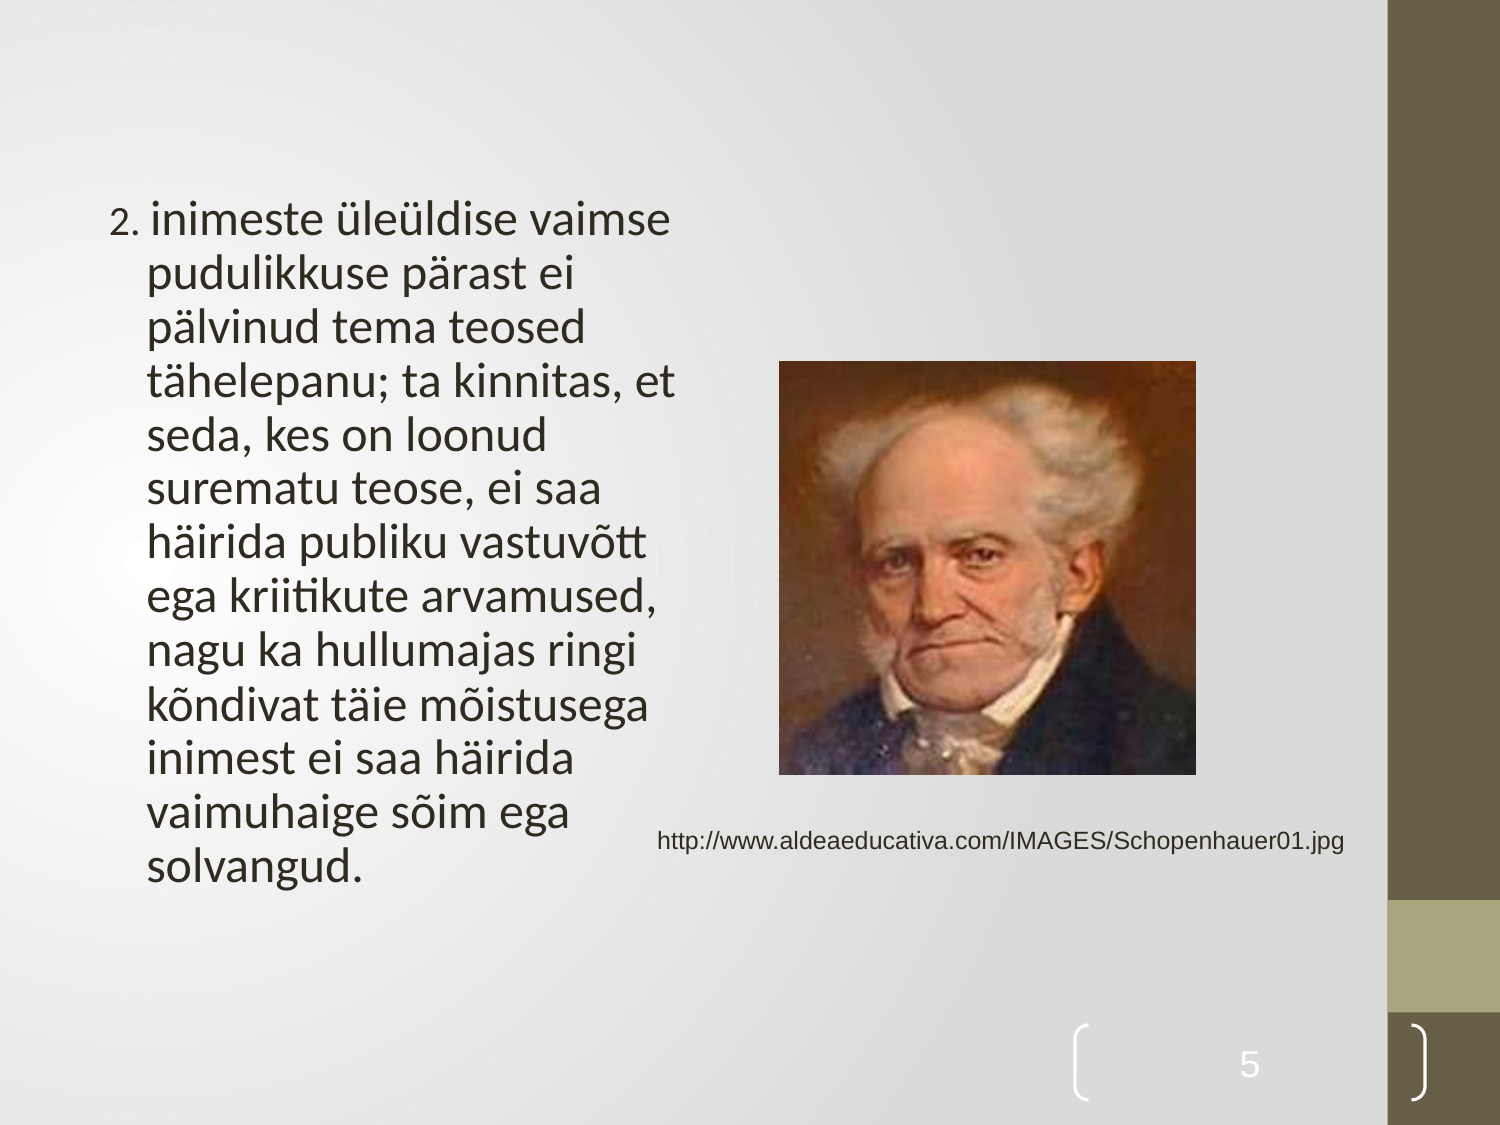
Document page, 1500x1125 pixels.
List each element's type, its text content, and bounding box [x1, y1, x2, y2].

text_box http://www.aldeaeducativa.com/IMAGES/Schopenhauer01.jpg [642, 817, 1362, 863]
slide_number 5 [1073, 1023, 1427, 1102]
list 2. inimeste üleüldise vaimse pudulikkuse pärast ei pälvinud tema teosed tähelepanu; ta kinnitas, et seda, kes on loonud surematu teose, ei saa häirida publiku vastuvõtt ega kriitikute arvamused, nagu ka hullumajas ringi kõndivat täie mõistusega inimest ei saa häirida vaimuhaige sõim ega solvangud. [75, 184, 738, 963]
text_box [778, 361, 1197, 775]
